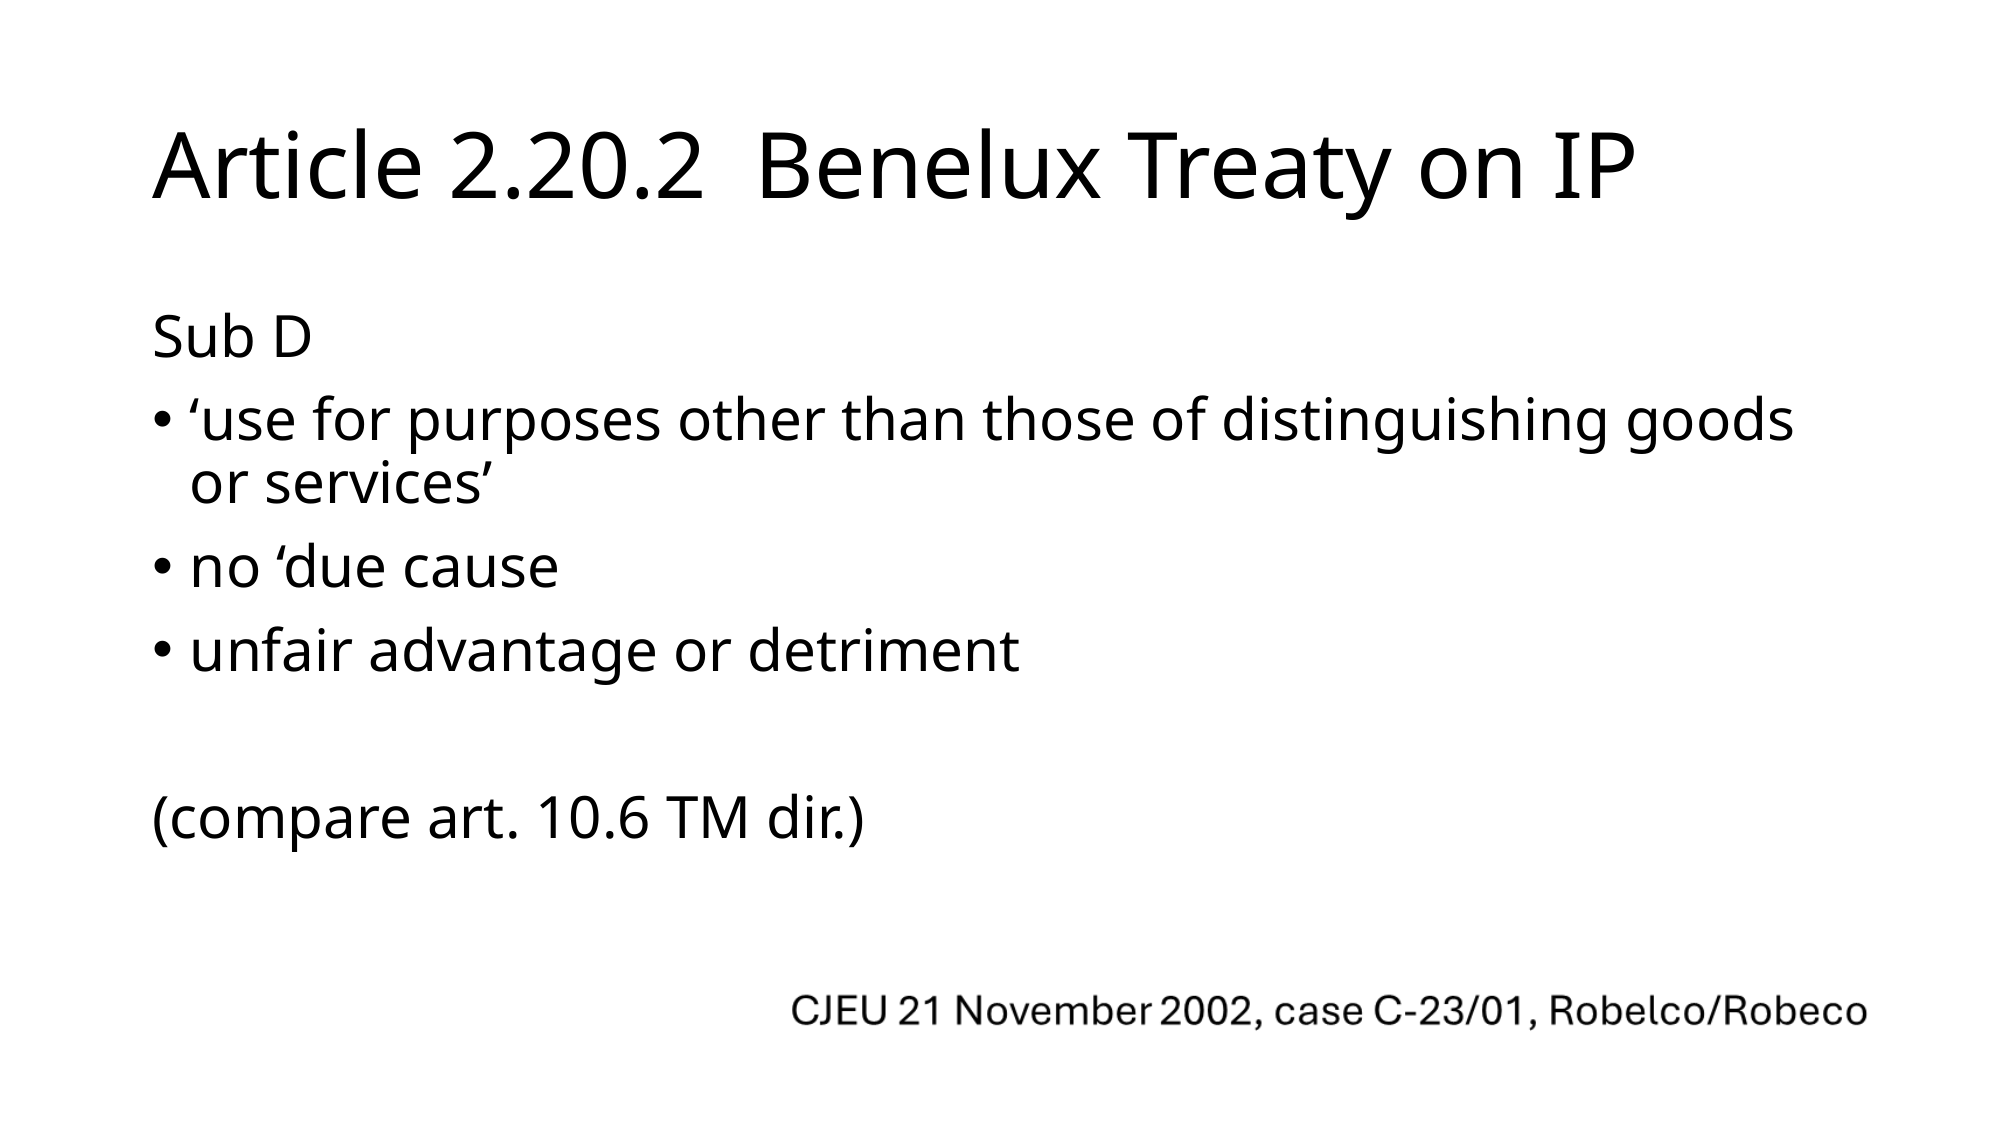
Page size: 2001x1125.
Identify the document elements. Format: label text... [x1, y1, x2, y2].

title Article 2.20.2 Benelux Treaty on IP [137, 59, 1863, 278]
picture [763, 968, 1940, 1066]
list Sub D ‘use for purposes other than those of distinguishing goods or services’ no ‘due cause unfair advantage or detriment (compare art. 10.6 TM dir.) [137, 299, 1863, 1014]
